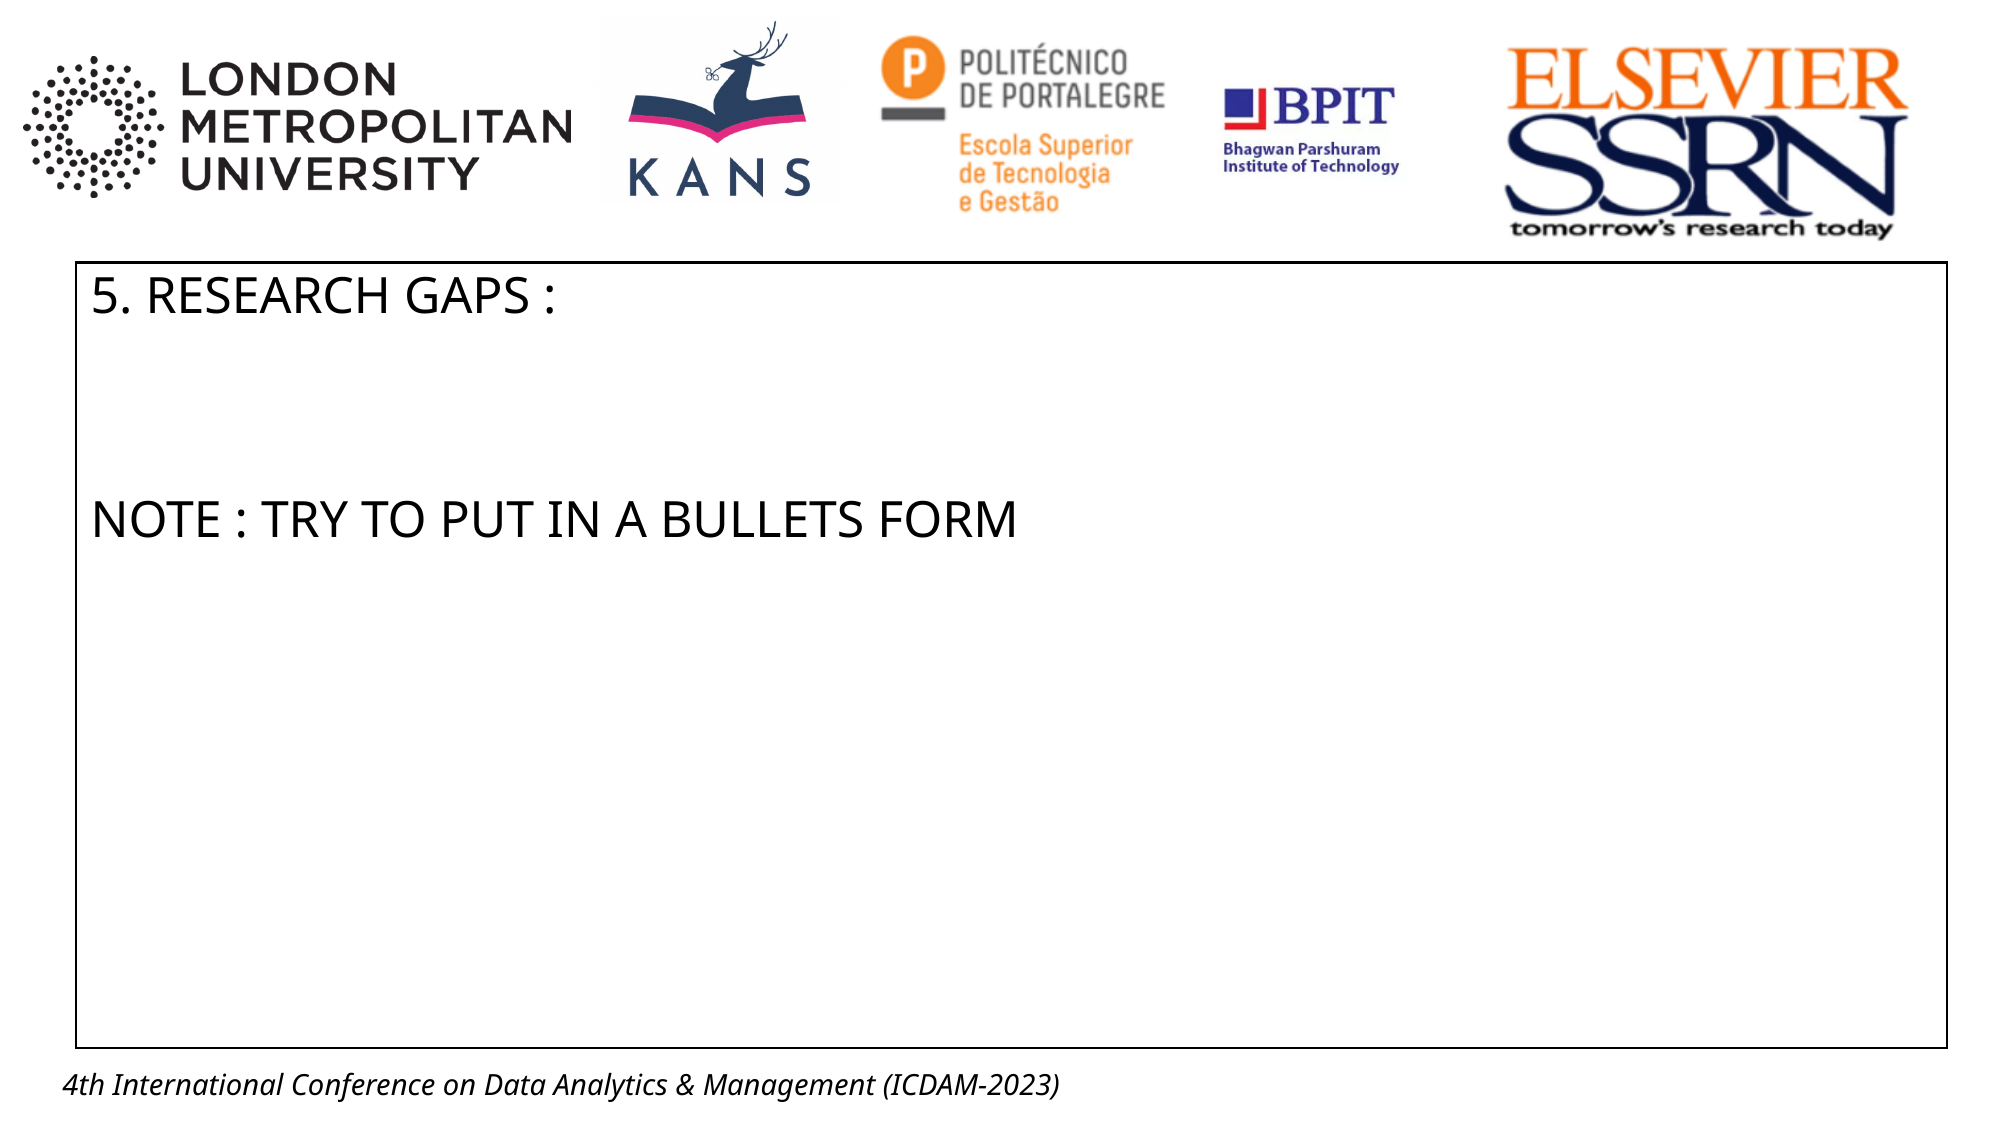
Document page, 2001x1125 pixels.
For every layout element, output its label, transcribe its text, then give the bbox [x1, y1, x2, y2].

footer 4th International Conference on Data Analytics & Management (ICDAM-2023) [47, 1054, 1987, 1114]
picture [868, 31, 1180, 222]
picture [593, 12, 846, 203]
picture [23, 56, 571, 198]
picture [1202, 29, 1415, 242]
subtitle 5. RESEARCH GAPS : NOTE : TRY TO PUT IN A BULLETS FORM [75, 261, 1948, 1049]
picture [1501, 45, 1913, 244]
